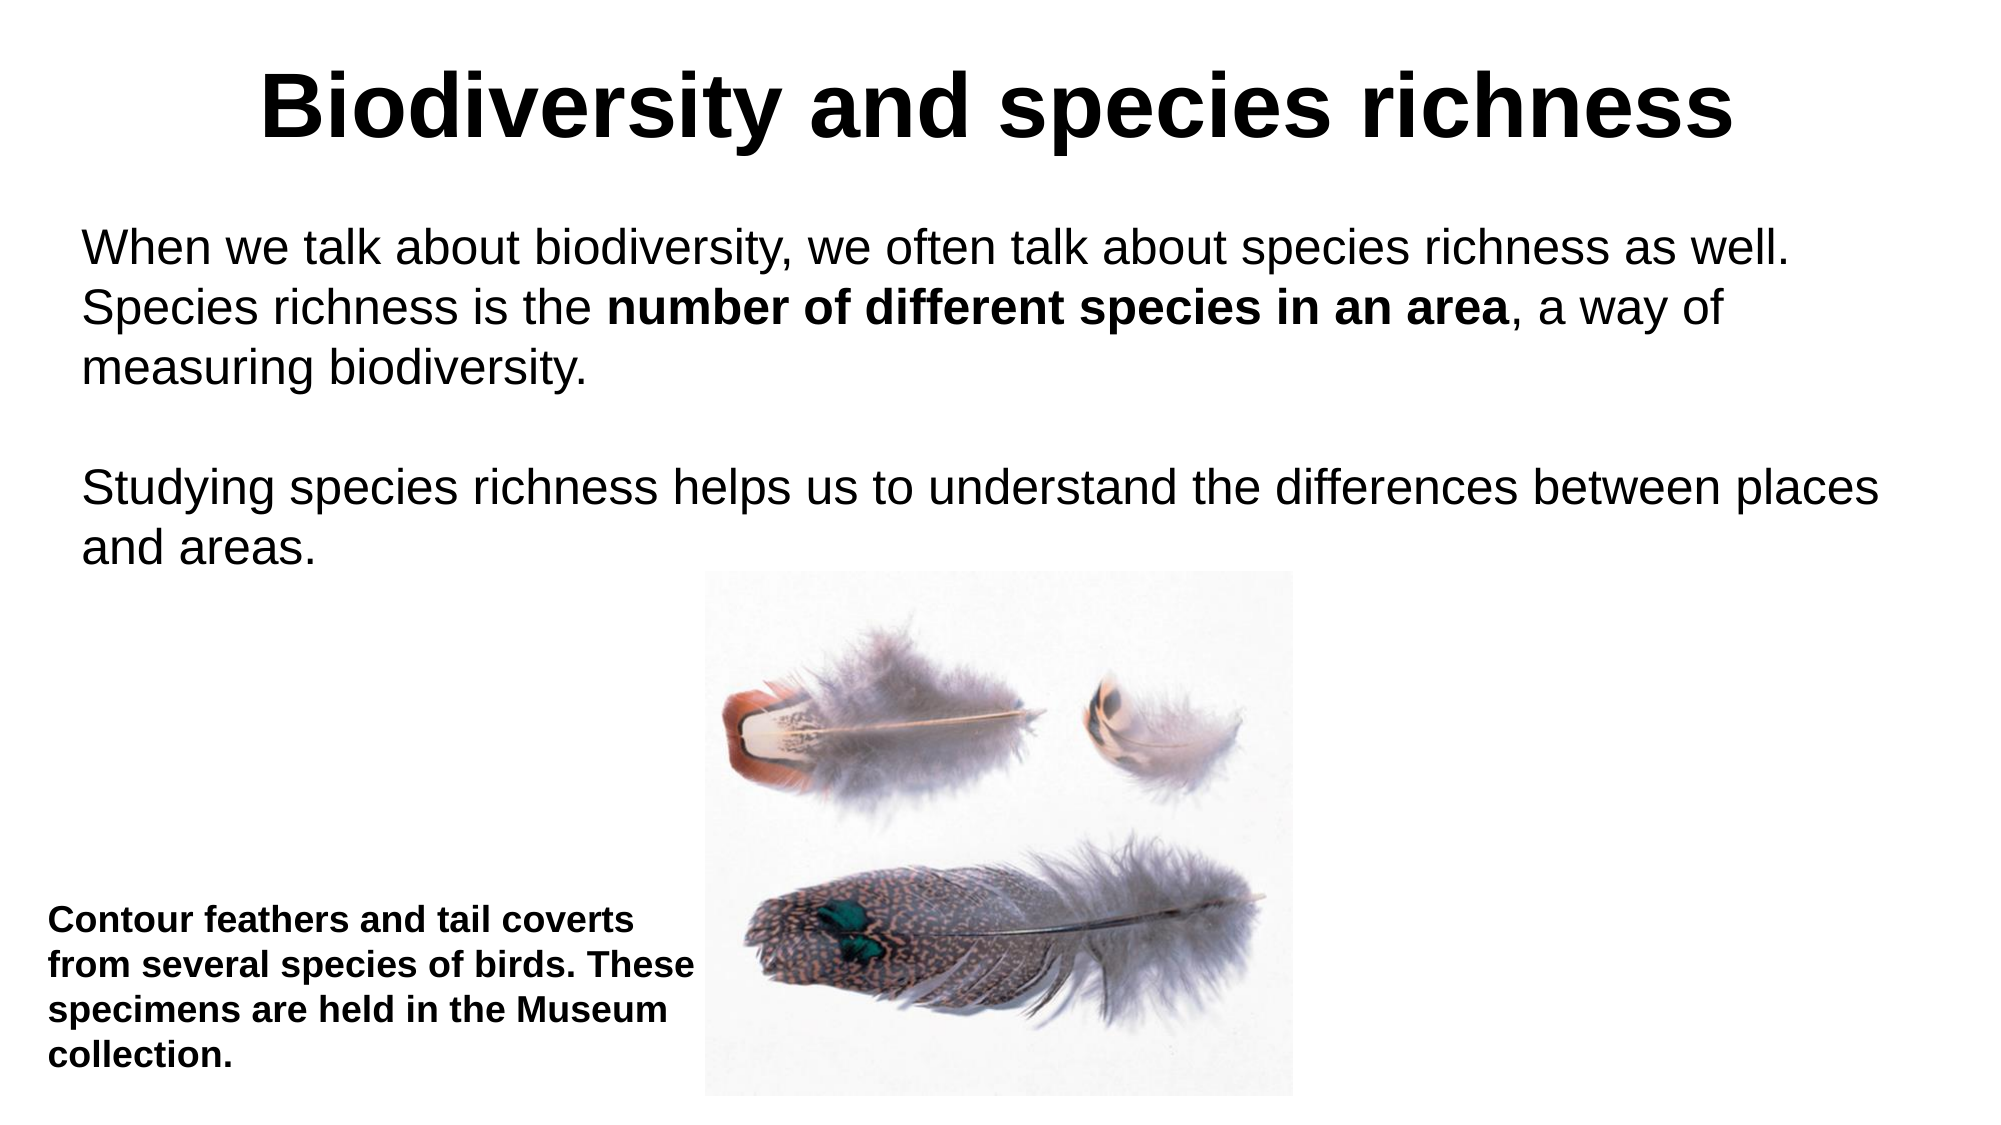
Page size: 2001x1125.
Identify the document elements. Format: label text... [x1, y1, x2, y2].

text_box When we talk about biodiversity, we often talk about species richness as well. Species richness is the number of different species in an area, a way of measuring biodiversity. Studying species richness helps us to understand the differences between places and areas. [66, 207, 1941, 583]
text_box Biodiversity and species richness [193, 38, 1804, 164]
text_box Contour feathers and tail coverts from several species of birds. These specimens are held in the Museum collection. [32, 887, 705, 1083]
picture [705, 571, 1293, 1096]
